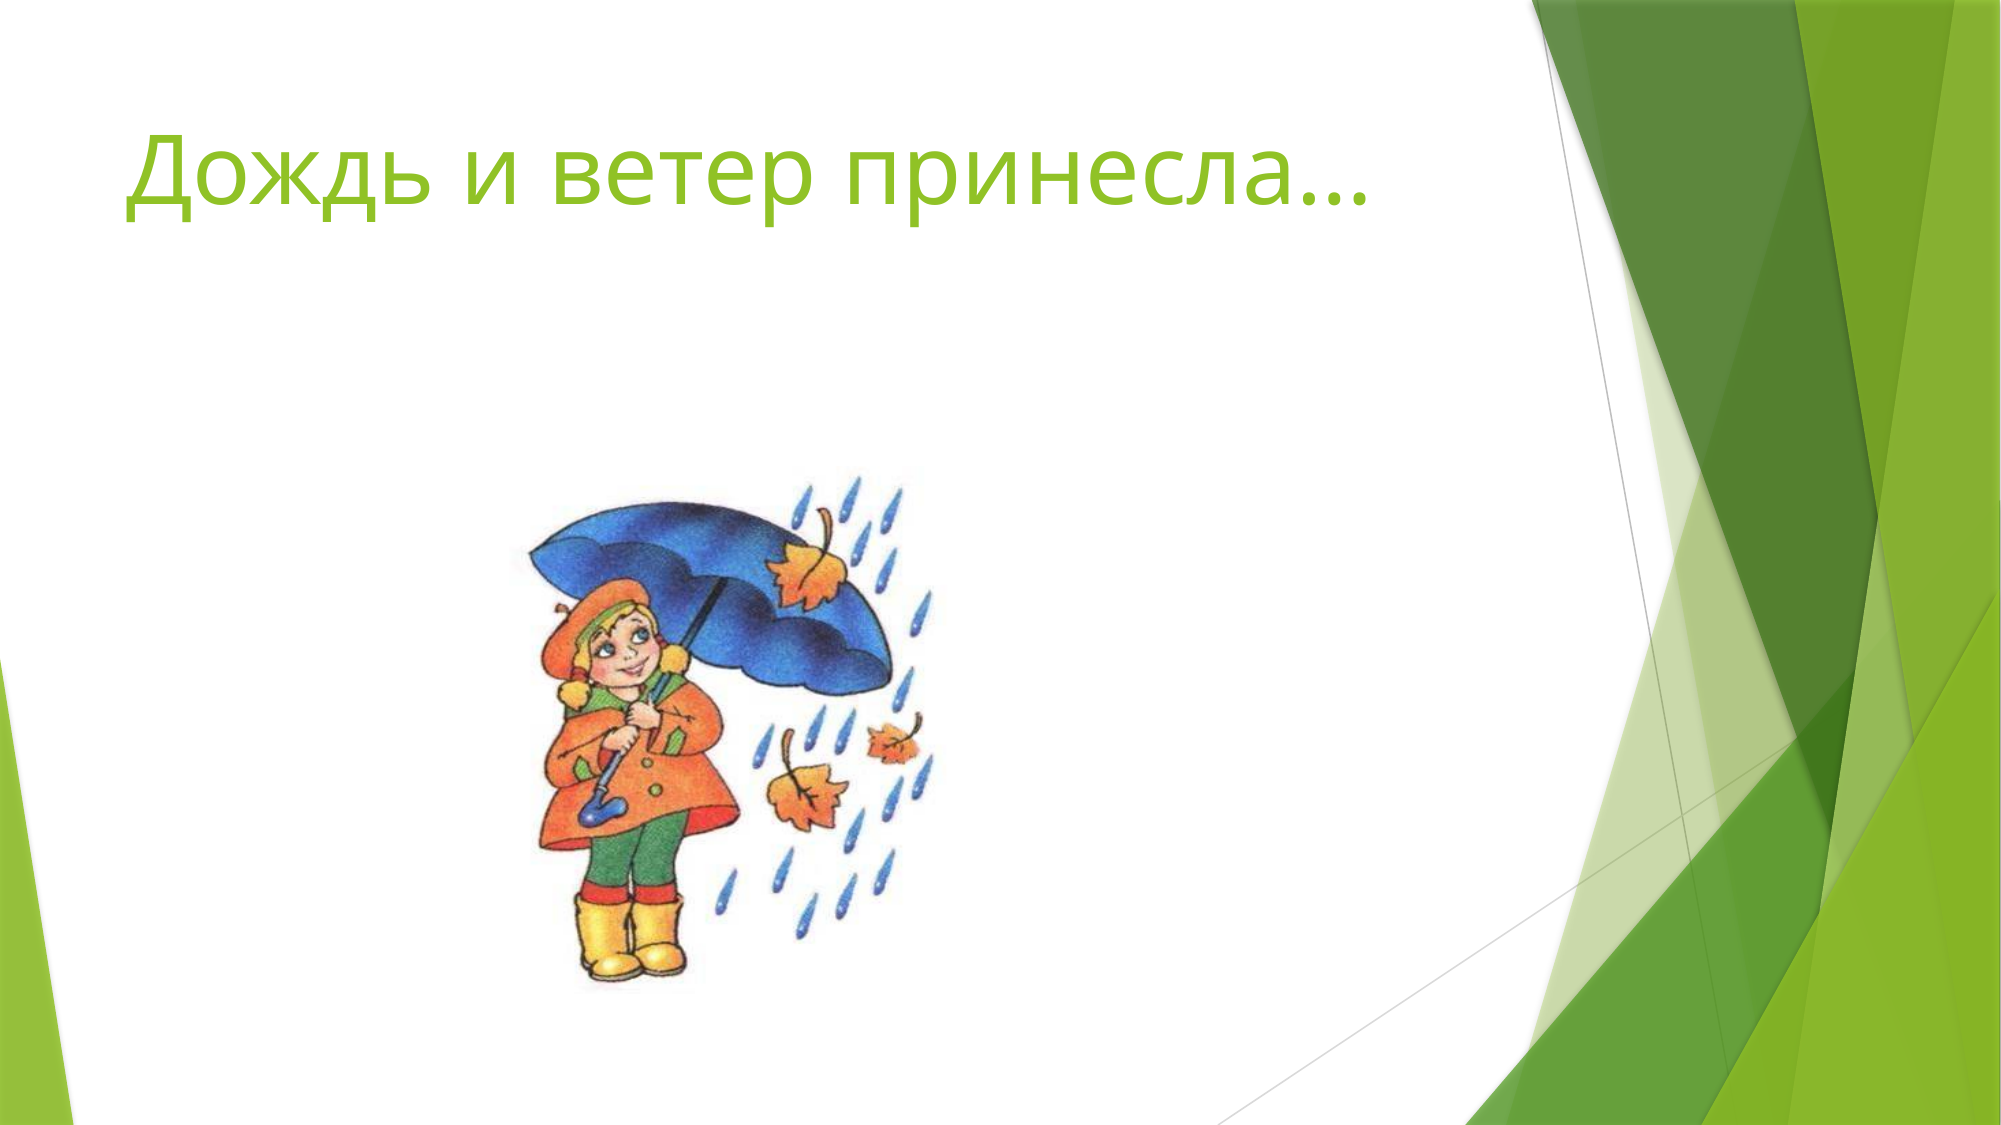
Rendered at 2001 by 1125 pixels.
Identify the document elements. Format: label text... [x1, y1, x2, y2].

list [509, 466, 954, 996]
title Дождь и ветер принесла… [111, 99, 1522, 317]
